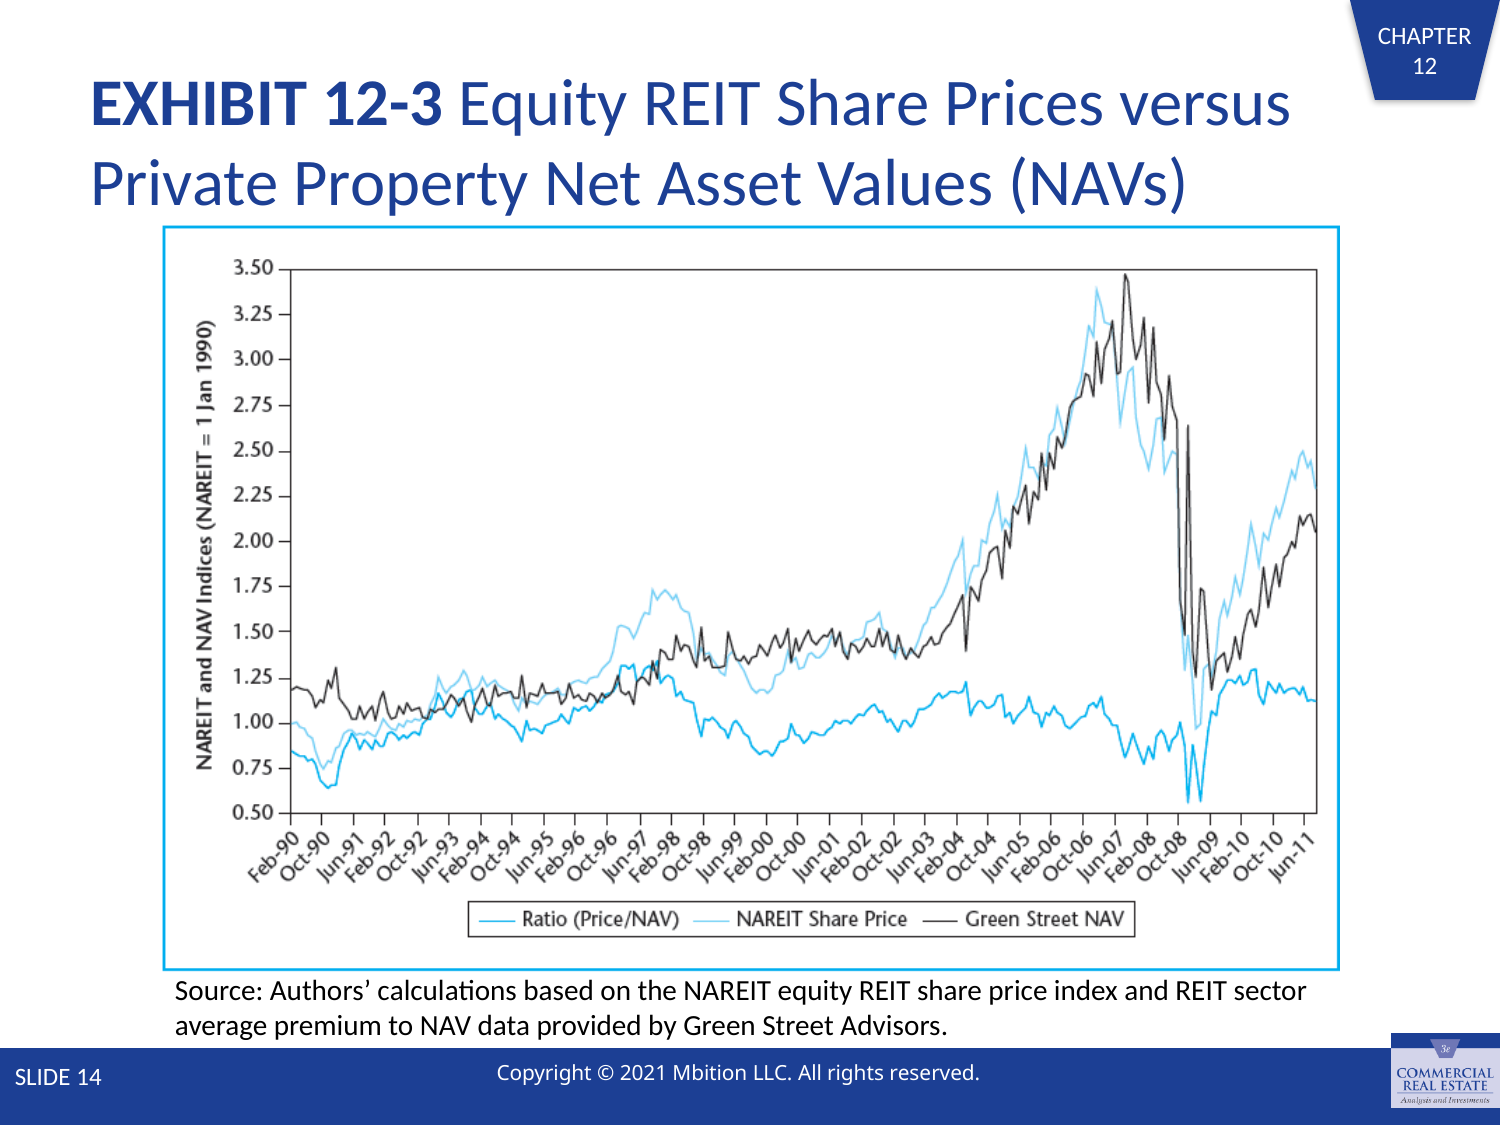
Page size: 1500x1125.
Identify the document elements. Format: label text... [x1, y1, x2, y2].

slide_number SLIDE 14 [0, 1052, 350, 1113]
title EXHIBIT 12-3 Equity REIT Share Prices versus Private Property Net Asset Values (NAVs) [75, 45, 1375, 233]
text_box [159, 222, 1340, 1051]
picture [1391, 1033, 1500, 1108]
